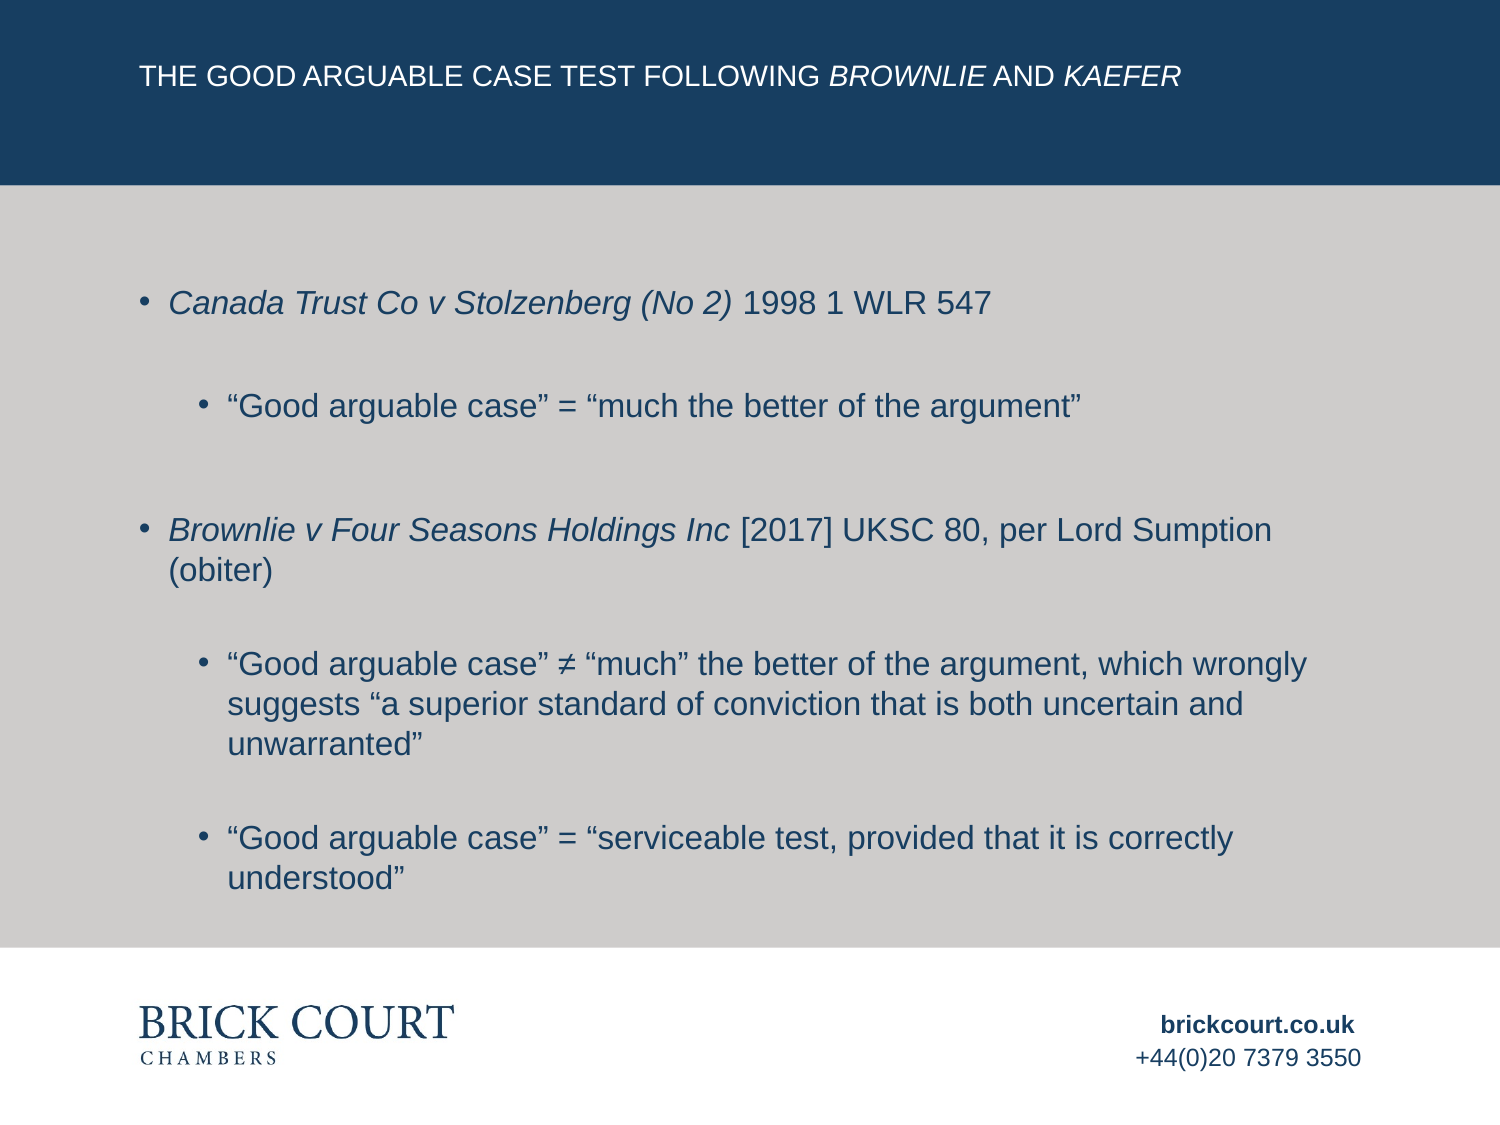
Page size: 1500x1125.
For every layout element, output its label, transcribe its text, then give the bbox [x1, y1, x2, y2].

picture [0, 948, 1500, 1125]
list Canada Trust Co v Stolzenberg (No 2) 1998 1 WLR 547 “Good arguable case” = “much the better of the argument” Brownlie v Four Seasons Holdings Inc [2017] UKSC 80, per Lord Sumption (obiter) “Good arguable case” ≠ “much” the better of the argument, which wrongly suggests “a superior standard of conviction that is both uncertain and unwarranted” “Good arguable case” = “serviceable test, provided that it is correctly understood” [138, 281, 1362, 949]
title The Good Arguable Case Test following Brownlie and Kaefer [138, 59, 1359, 140]
footer brickcourt.co.uk +44(0)20 7379 3550 [871, 1008, 1378, 1069]
